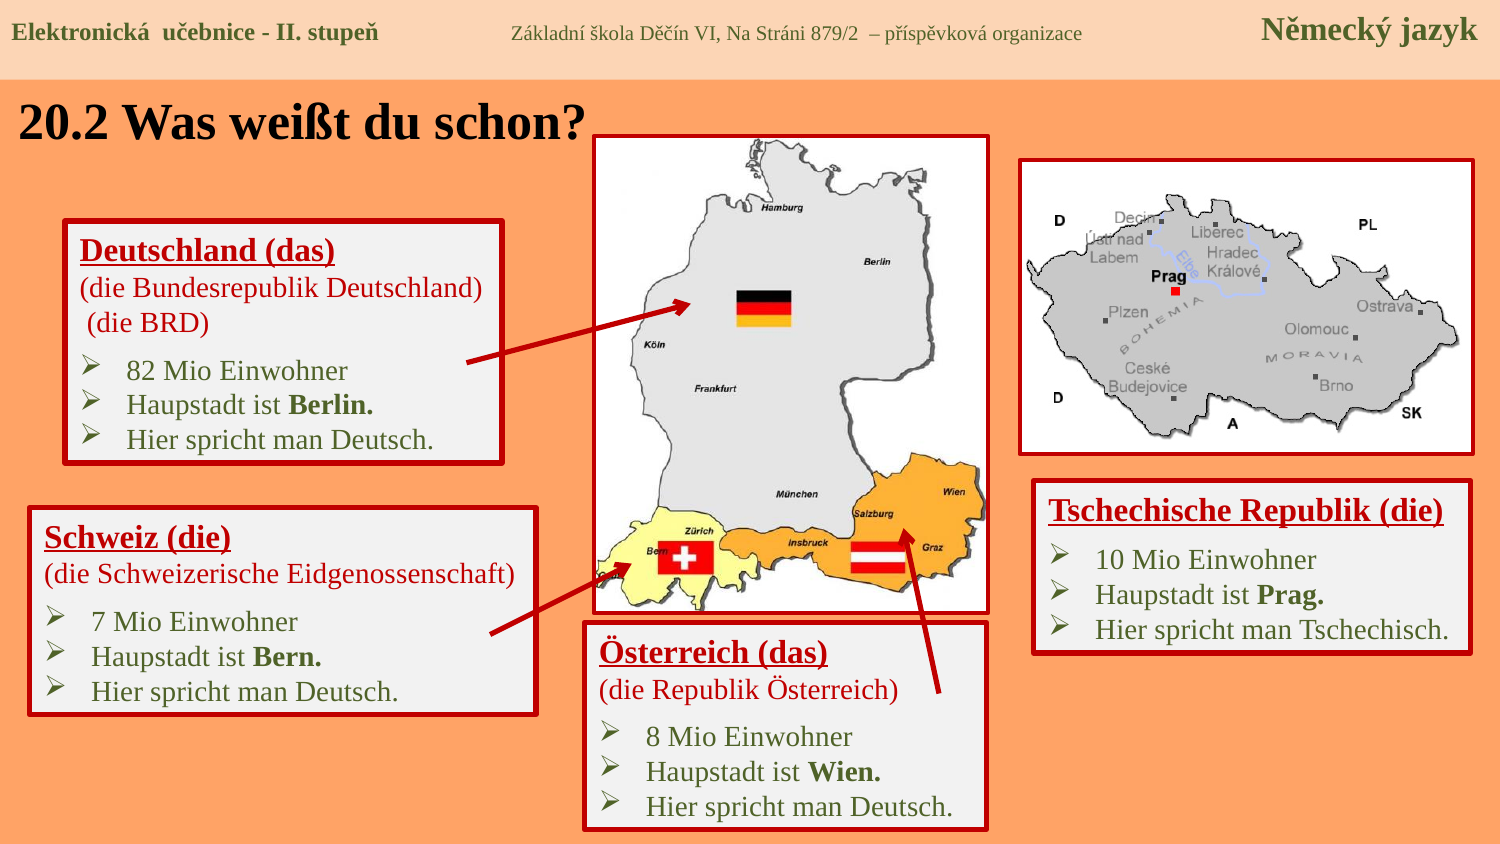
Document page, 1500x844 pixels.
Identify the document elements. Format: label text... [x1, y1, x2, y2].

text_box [466, 303, 692, 363]
picture [1021, 161, 1471, 453]
text_box Österreich (das) (die Republik Österreich) 8 Mio Einwohner Haupstadt ist Wien. Hier spricht man Deutsch. [584, 622, 987, 830]
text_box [903, 527, 940, 694]
text_box Tschechische Republik (die) 10 Mio Einwohner Haupstadt ist Prag. Hier spricht man Tschechisch. [1033, 480, 1471, 653]
text_box 20.2 Was weißt du schon? [3, 79, 604, 158]
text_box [489, 563, 633, 635]
picture [595, 138, 987, 611]
text_box Elektronická učebnice - II. stupeň Základní škola Děčín VI, Na Stráni 879/2 – příspěvková organizace Německý jazyk [0, 0, 1500, 80]
text_box Schweiz (die) (die Schweizerische Eidgenossenschaft) 7 Mio Einwohner Haupstadt ist Bern. Hier spricht man Deutsch. [29, 507, 536, 715]
text_box Deutschland (das) (die Bundesrepublik Deutschland) (die BRD) 82 Mio Einwohner Haupstadt ist Berlin. Hier spricht man Deutsch. [64, 220, 502, 463]
